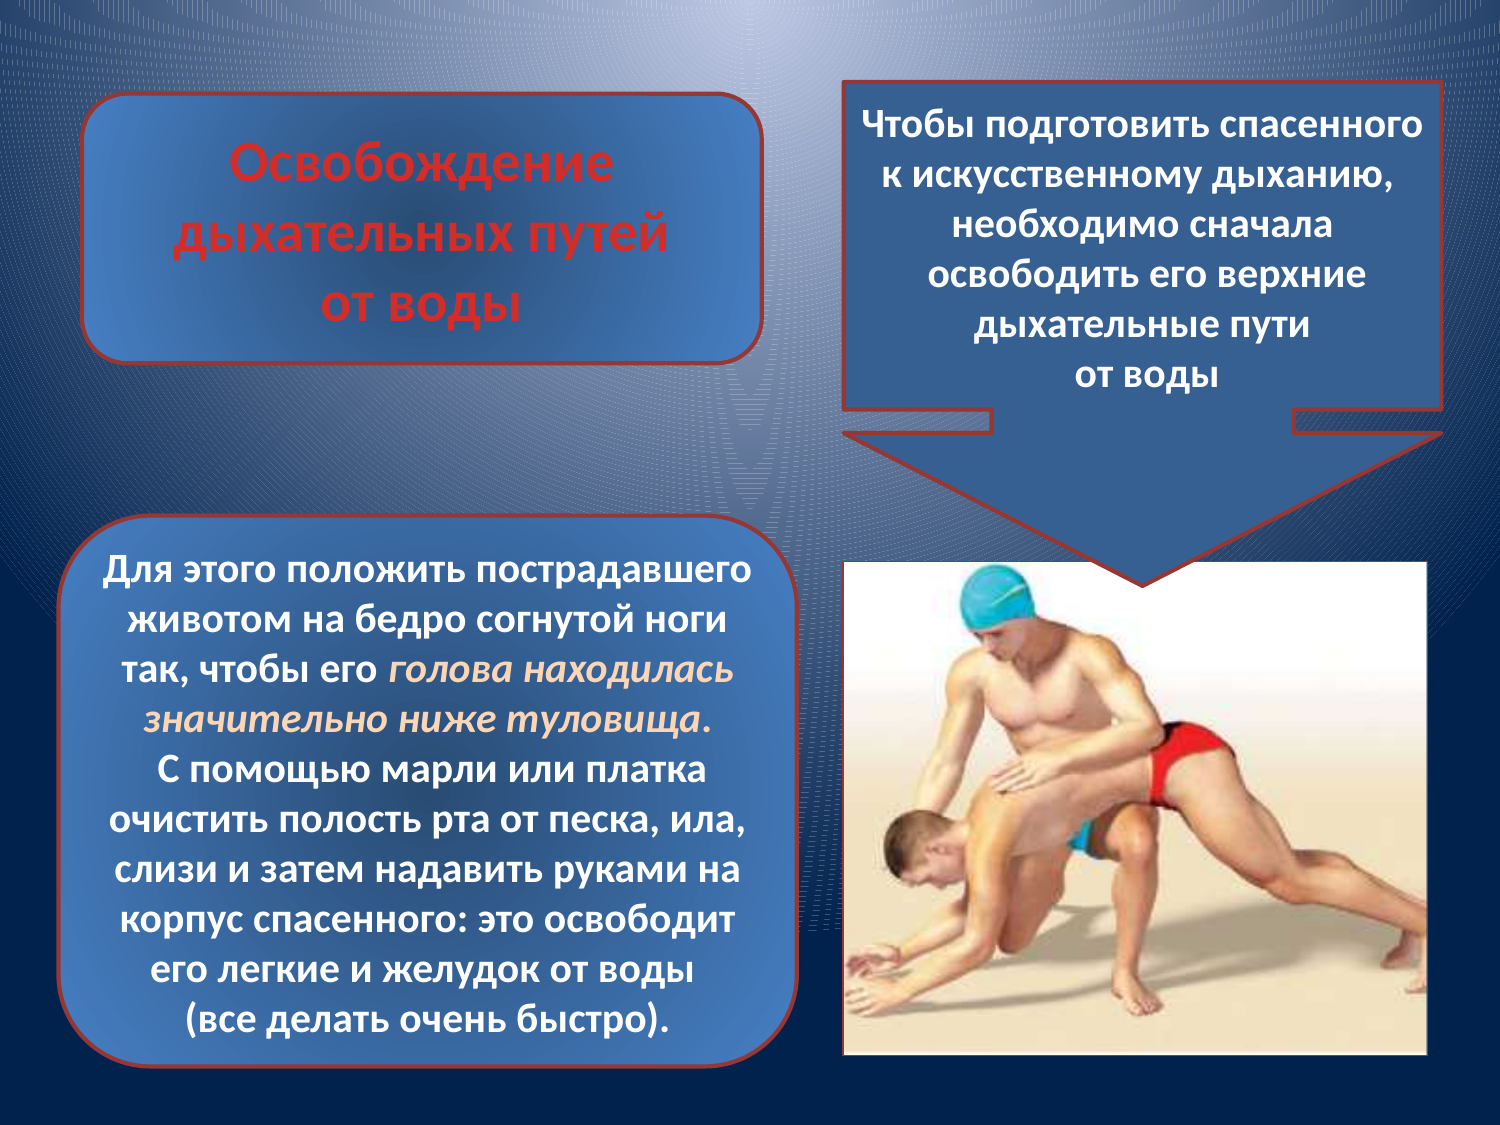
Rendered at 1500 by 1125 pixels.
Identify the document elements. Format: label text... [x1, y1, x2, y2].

text_box Чтобы подготовить спасенного к искусственному дыханию, необходимо сначала освободить его верхние дыхательные пути от воды [841, 79, 1444, 560]
text_box Для этого положить пострадавшего животом на бедро согнутой ноги так, чтобы его голова находилась значительно ниже туловища. С помощью марли или платка очистить полость рта от песка, ила, слизи и затем надавить руками на корпус спасенного: это освободит его легкие и желудок от воды (все делать очень быстро). [56, 513, 799, 1069]
picture [843, 562, 1427, 1055]
text_box Освобождение дыхательных путей от воды [79, 91, 764, 366]
